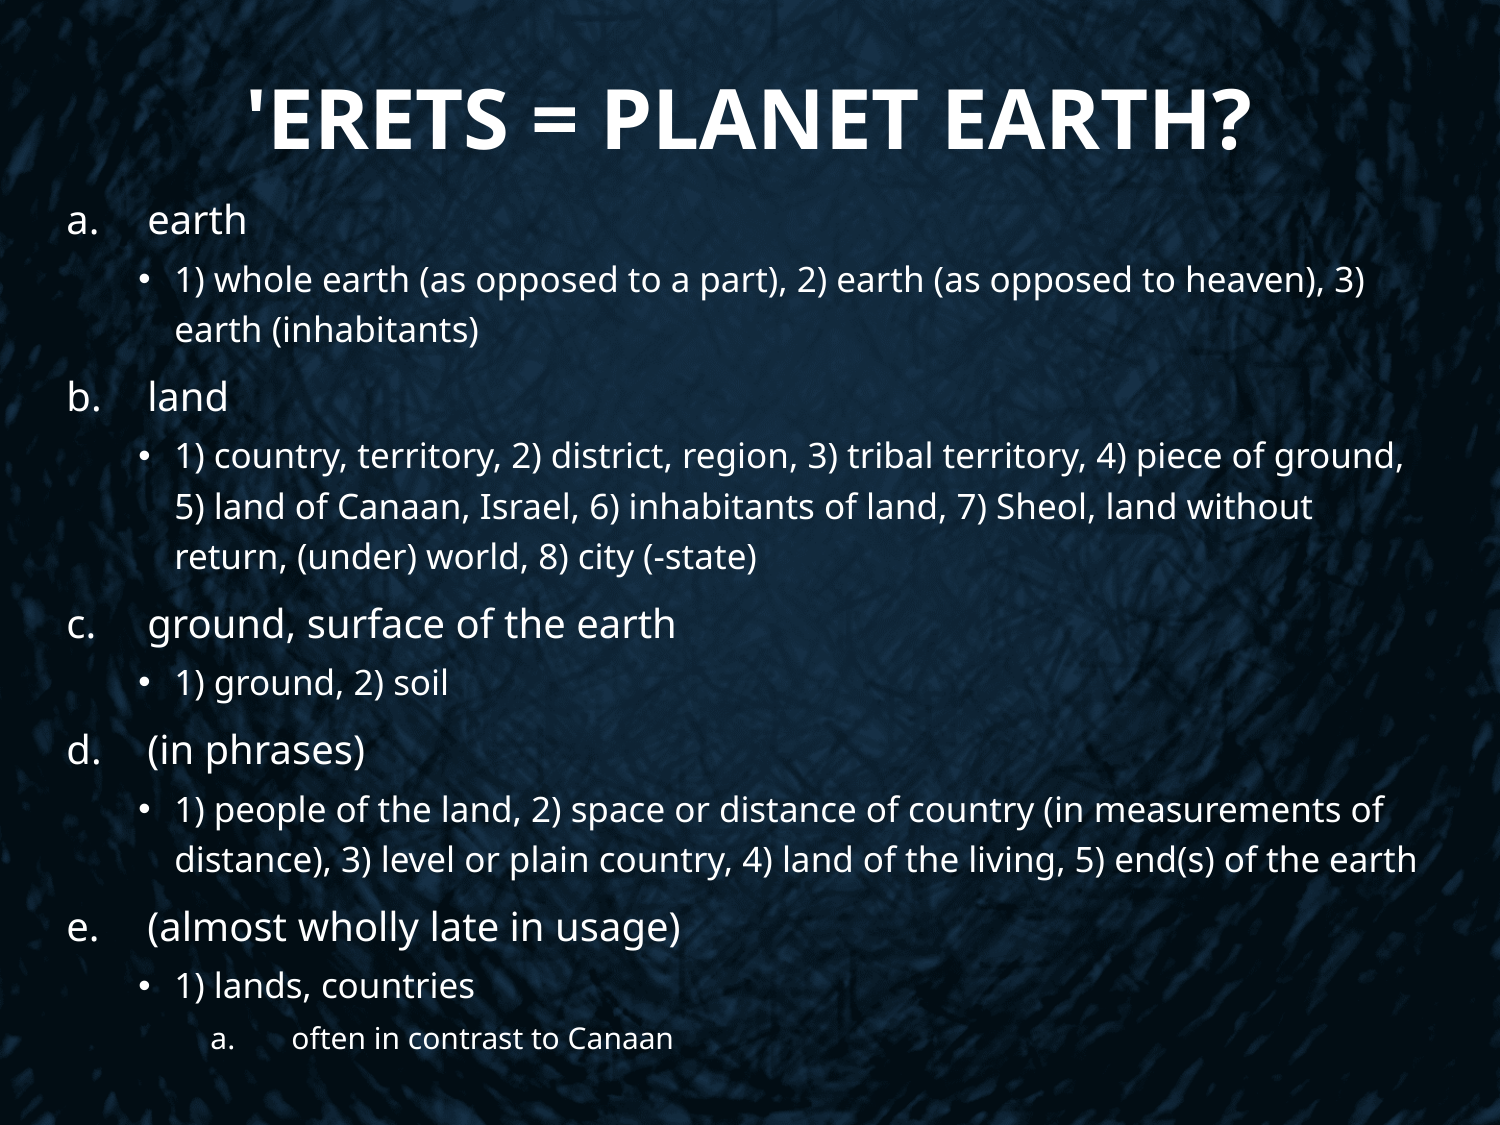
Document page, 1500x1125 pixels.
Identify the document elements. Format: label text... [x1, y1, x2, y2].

list earth 1) whole earth (as opposed to a part), 2) earth (as opposed to heaven), 3) earth (inhabitants) land 1) country, territory, 2) district, region, 3) tribal territory, 4) piece of ground, 5) land of Canaan, Israel, 6) inhabitants of land, 7) Sheol, land without return, (under) world, 8) city (-state) ground, surface of the earth 1) ground, 2) soil (in phrases) 1) people of the land, 2) space or distance of country (in measurements of distance), 3) level or plain country, 4) land of the living, 5) end(s) of the earth (almost wholly late in usage) 1) lands, countries often in contrast to Canaan [51, 177, 1448, 1089]
title 'erets = Planet Earth? [51, 14, 1448, 177]
